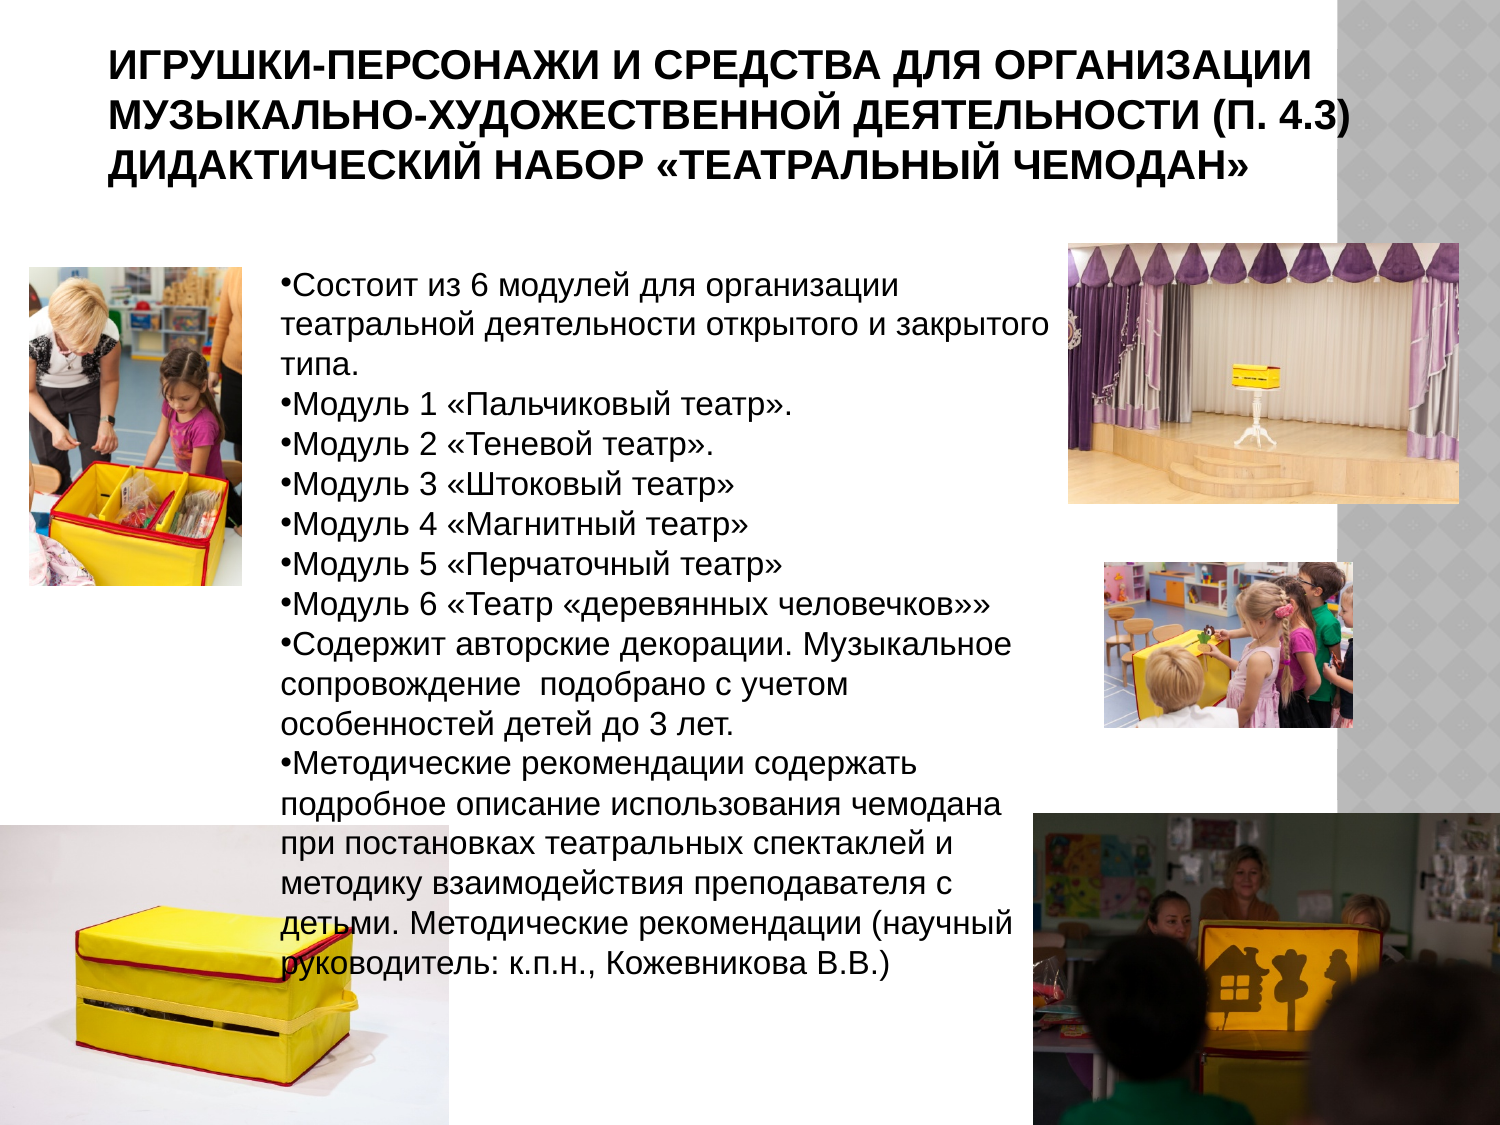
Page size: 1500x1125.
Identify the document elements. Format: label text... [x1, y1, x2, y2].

title Игрушки-персонажи и средства для организации музыкально-художественной деятельности (п. 4.3) Дидактический набор «Театральный чемодан» [100, 0, 1436, 188]
text_box Состоит из 6 модулей для организации театральной деятельности открытого и закрытого типа. Модуль 1 «Пальчиковый театр». Модуль 2 «Теневой театр». Модуль 3 «Штоковый театр» Модуль 4 «Магнитный театр» Модуль 5 «Перчаточный театр» Модуль 6 «Театр «деревянных человечков»» Содержит авторские декорации. Музыкальное сопровождение подобрано с учетом особенностей детей до 3 лет. Методические рекомендации содержать подробное описание использования чемодана при постановках театральных спектаклей и методику взаимодействия преподавателя с детьми. Методические рекомендации (научный руководитель: к.п.н., Кожевникова В.В.) [265, 255, 1081, 1125]
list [28, 266, 242, 586]
picture [1068, 243, 1460, 504]
picture [1103, 561, 1353, 729]
picture [1033, 813, 1500, 1125]
picture [0, 825, 450, 1125]
